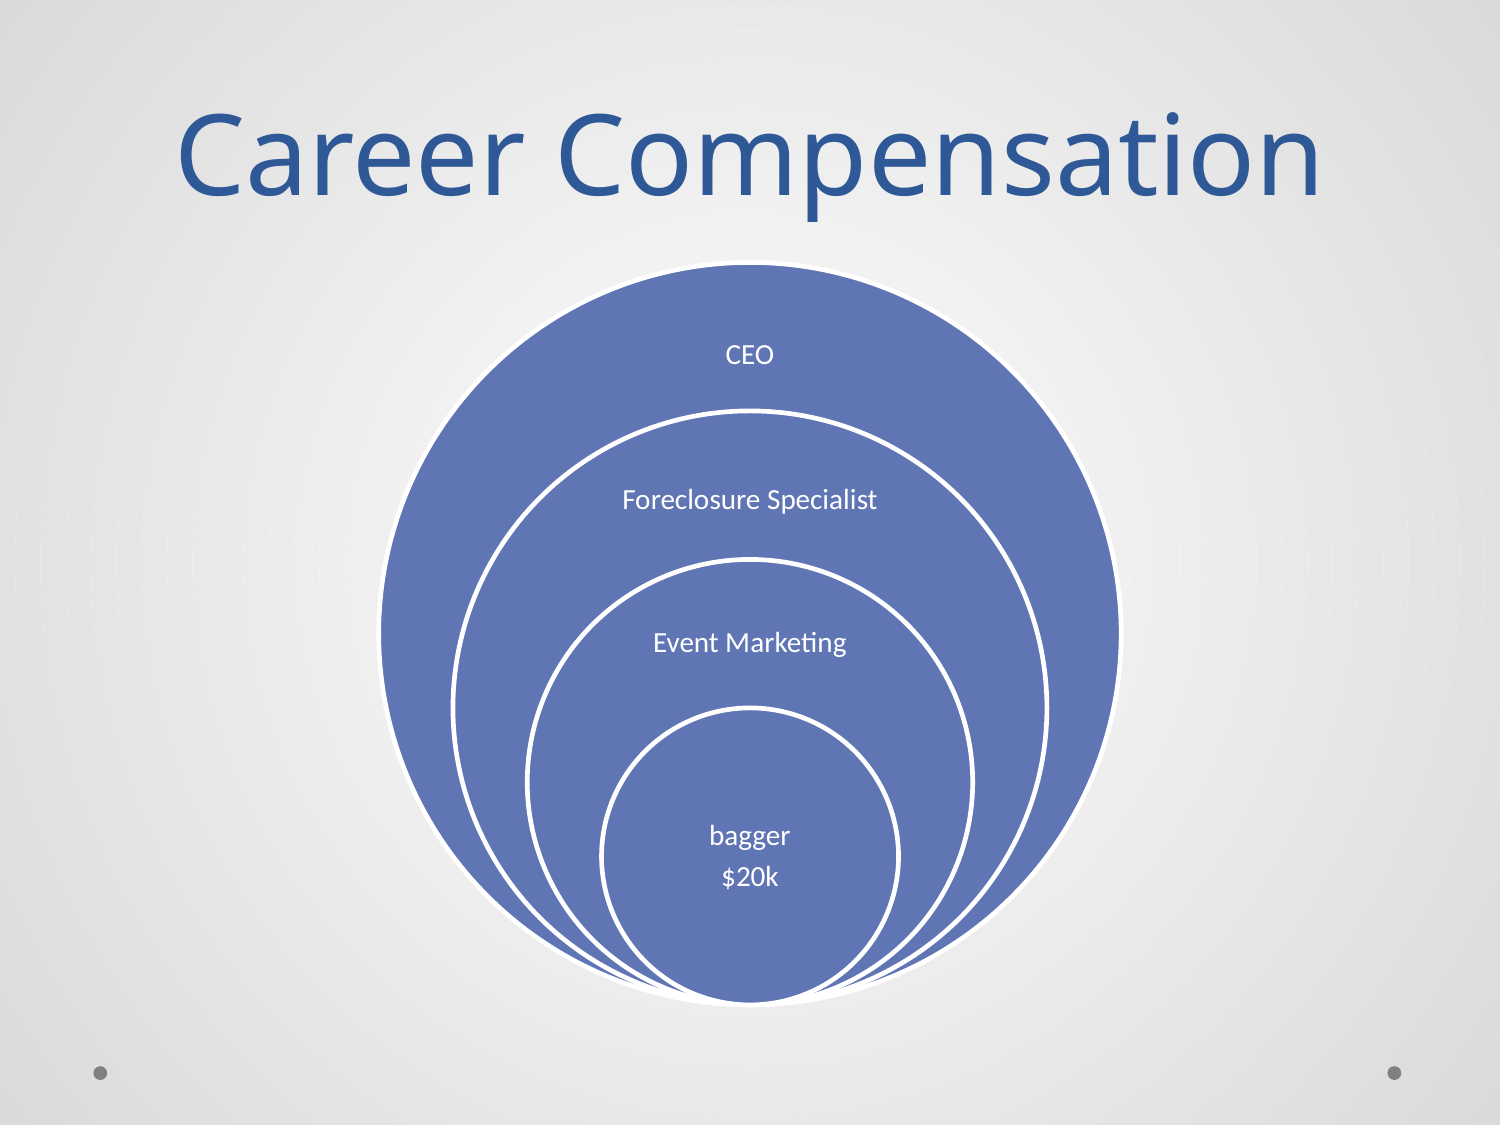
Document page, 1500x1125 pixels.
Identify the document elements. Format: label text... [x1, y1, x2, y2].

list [74, 262, 1426, 1006]
title Career Compensation [75, 24, 1425, 225]
